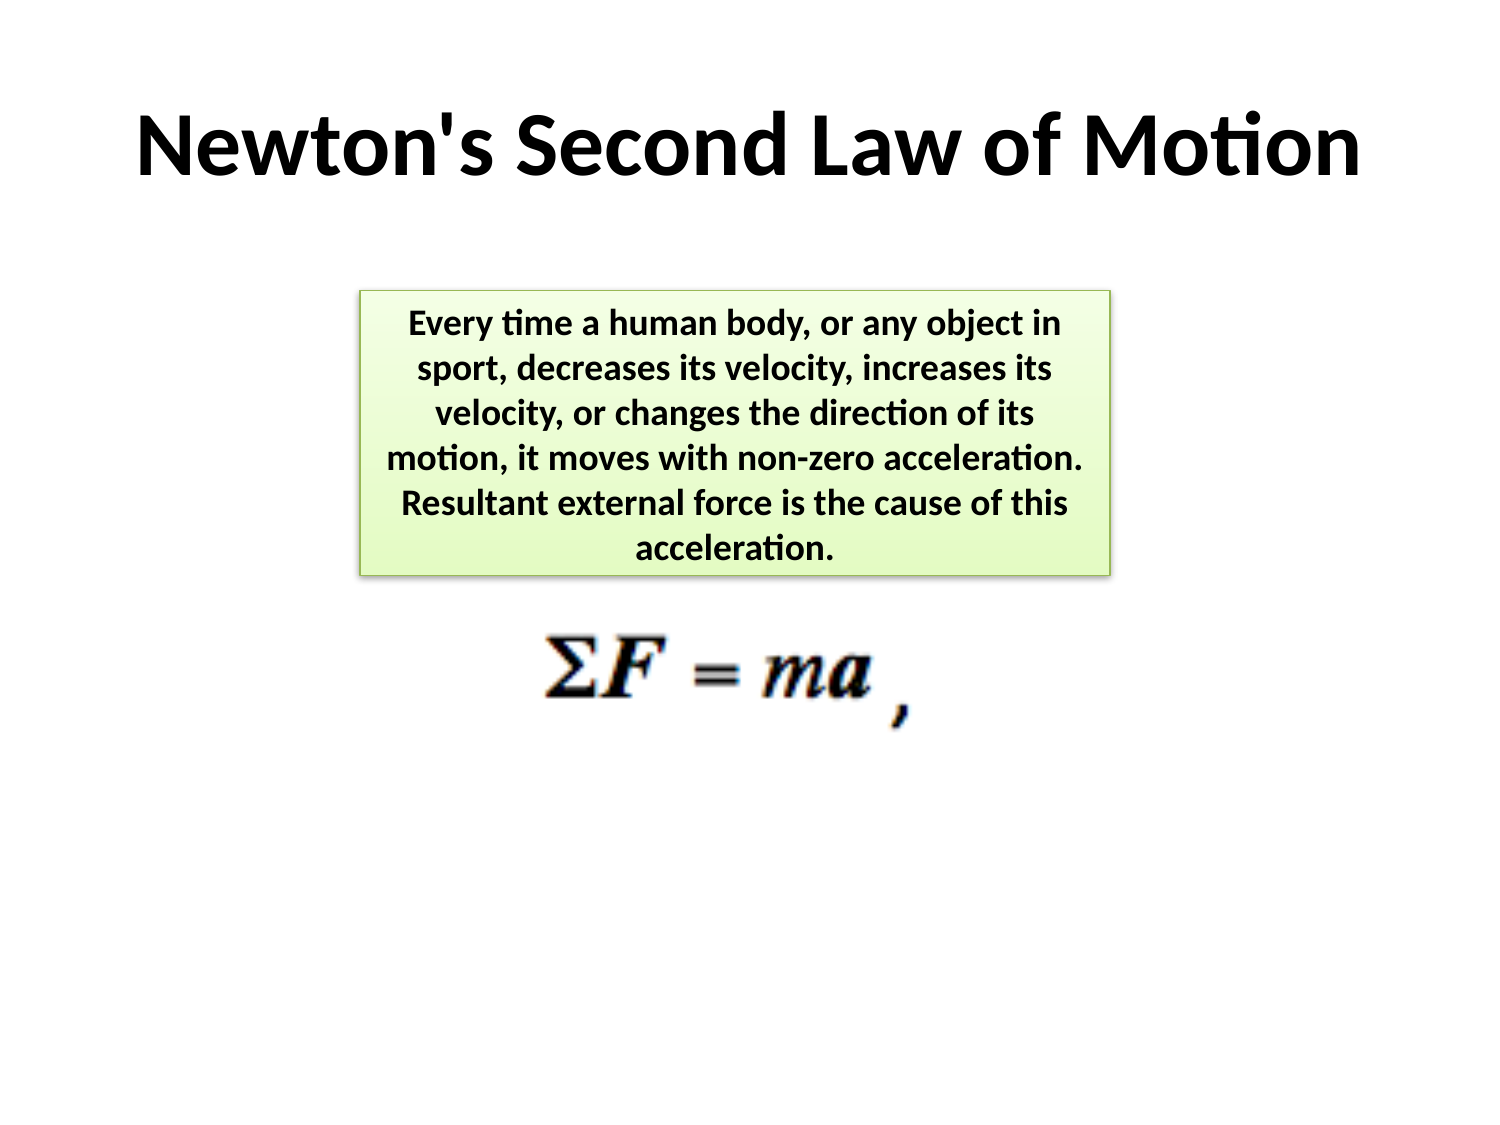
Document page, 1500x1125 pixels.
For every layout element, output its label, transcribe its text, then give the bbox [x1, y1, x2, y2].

title Newton's Second Law of Motion [75, 45, 1425, 233]
text_box Every time a human body, or any object in sport, decreases its velocity, increases its velocity, or changes the direction of its motion, it moves with non-zero acceleration. Resultant external force is the cause of this acceleration. [359, 290, 1111, 576]
picture [525, 609, 931, 740]
